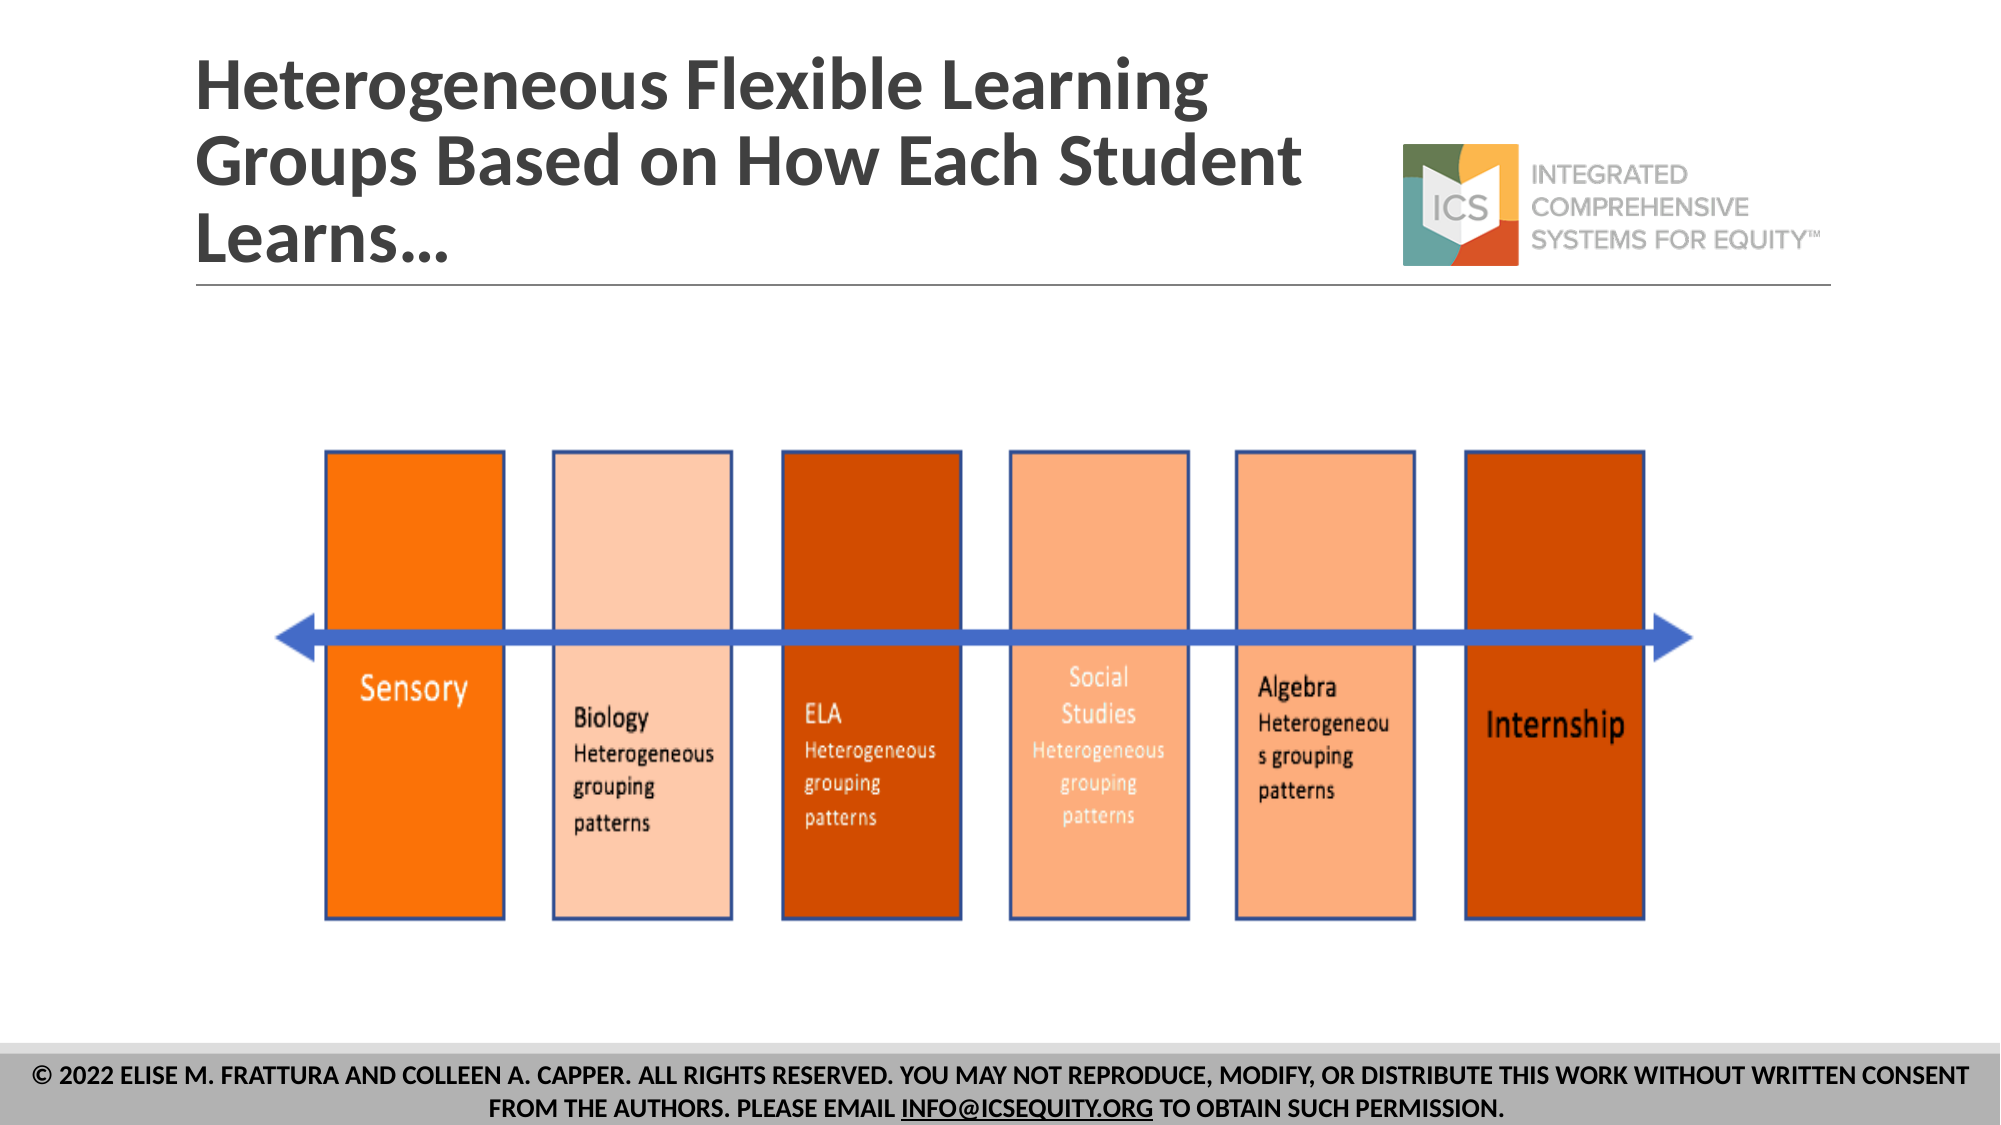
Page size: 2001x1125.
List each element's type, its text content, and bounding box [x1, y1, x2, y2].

picture [224, 312, 1757, 1013]
picture [1403, 144, 1820, 266]
title Heterogeneous Flexible Learning Groups Based on How Each Student Learns… [180, 47, 1375, 285]
